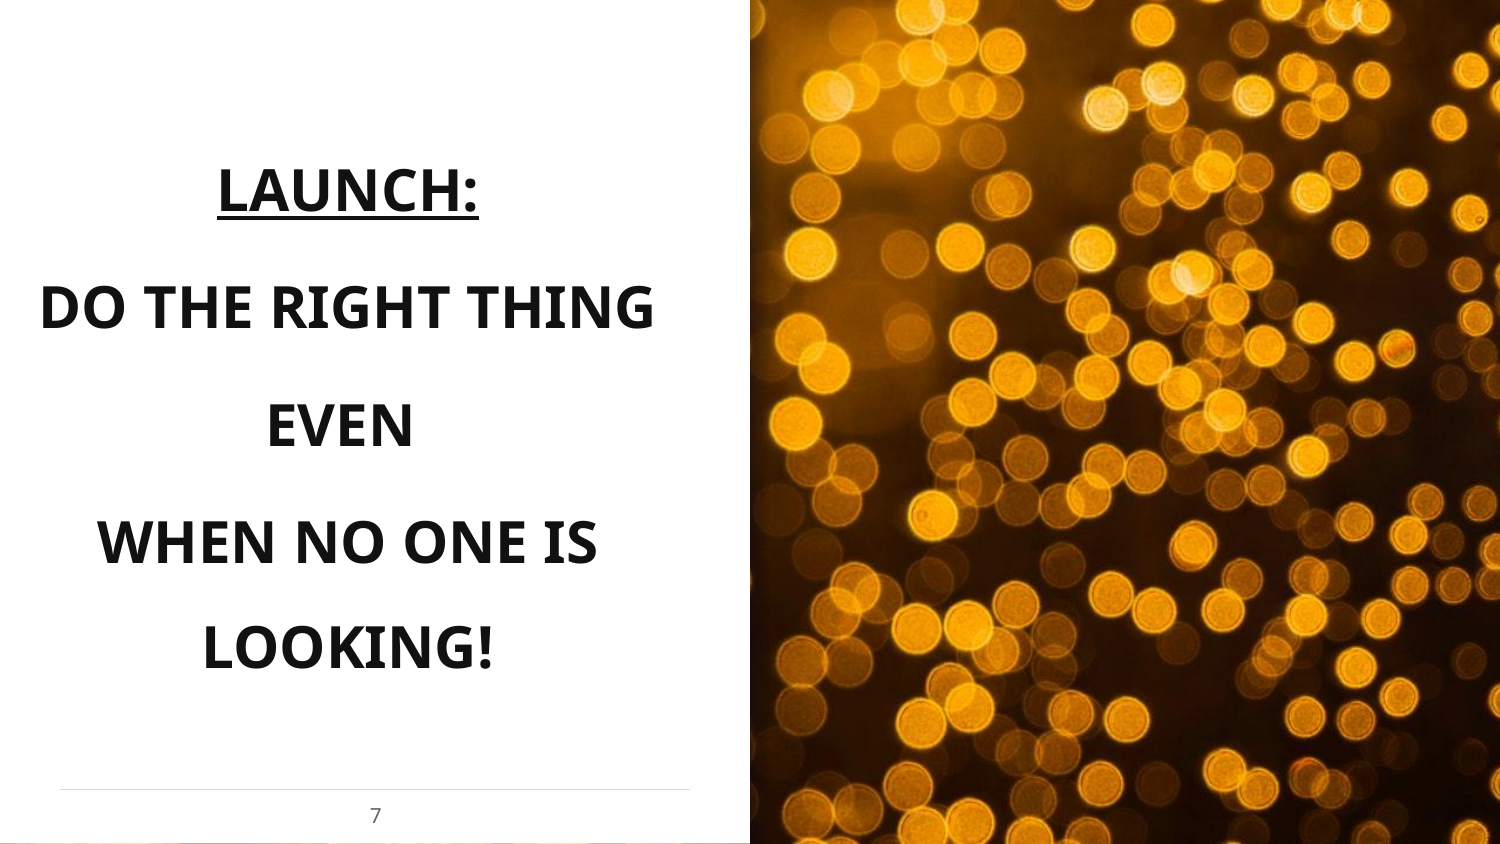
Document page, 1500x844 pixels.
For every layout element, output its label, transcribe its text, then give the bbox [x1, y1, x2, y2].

picture [750, 0, 1500, 844]
slide_number 7 [97, 789, 654, 844]
list LAUNCH: DO THE RIGHT THING EVEN WHEN NO ONE IS LOOKING! [5, 103, 691, 539]
